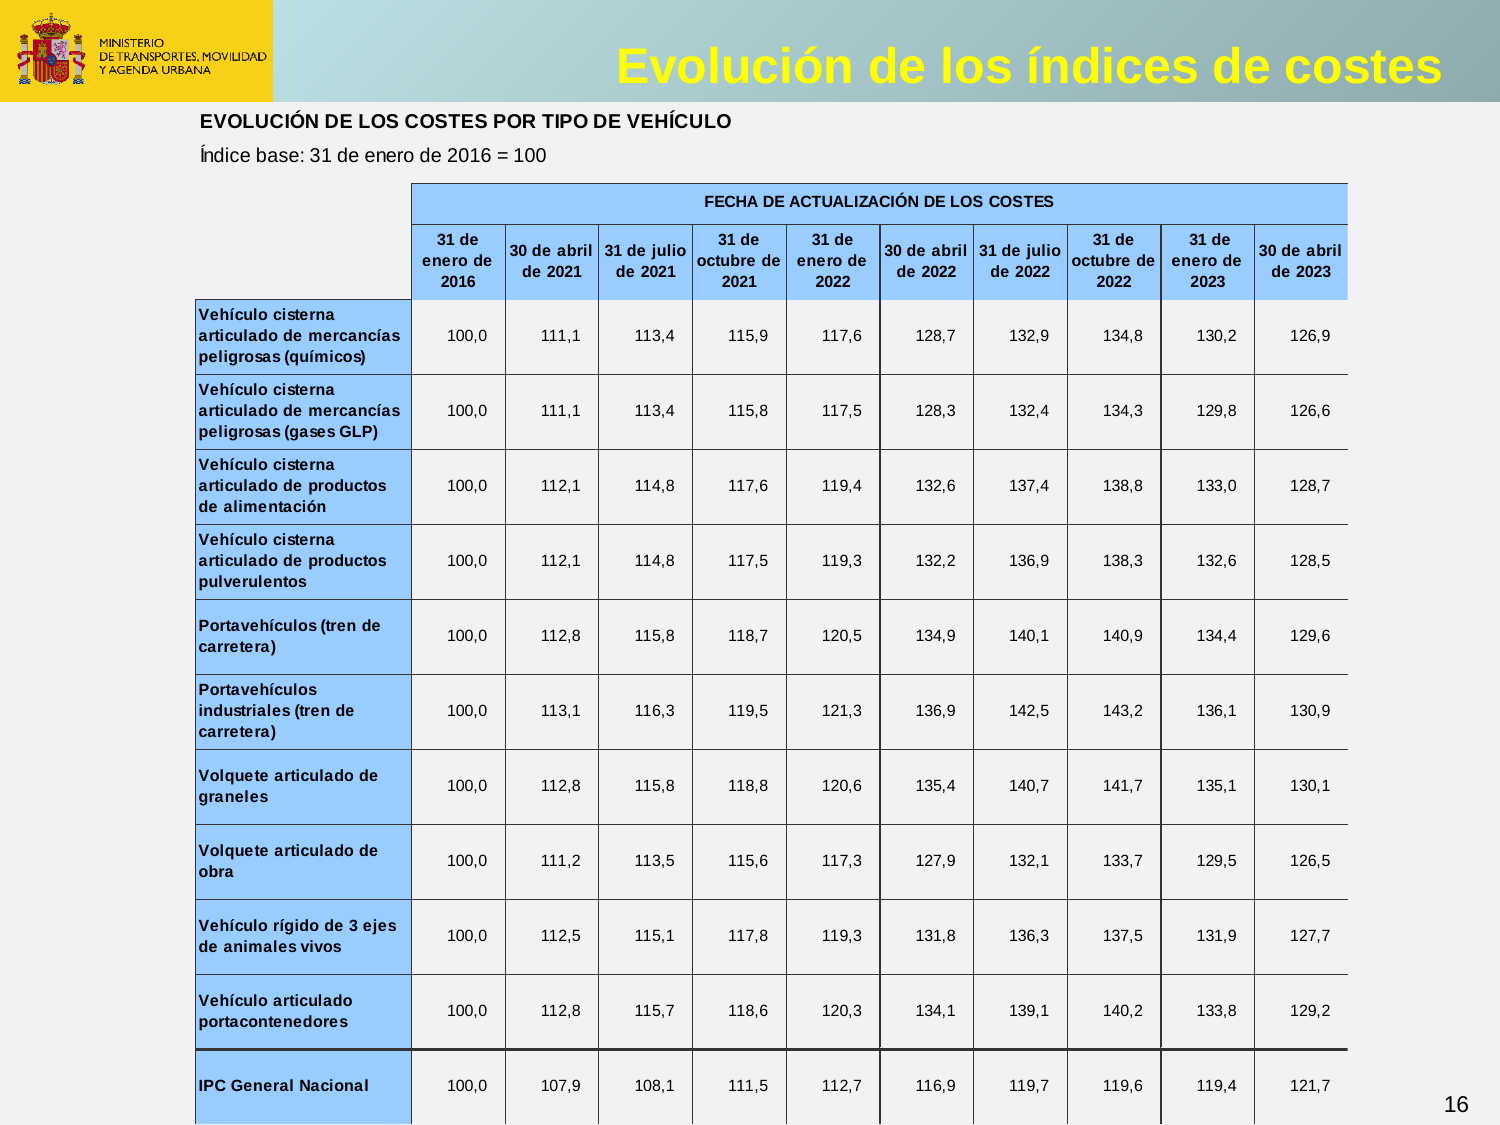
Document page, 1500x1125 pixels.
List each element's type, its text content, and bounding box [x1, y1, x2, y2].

text_box Evolución de los índices de costes [312, 25, 1459, 101]
picture [0, 0, 1350, 1125]
